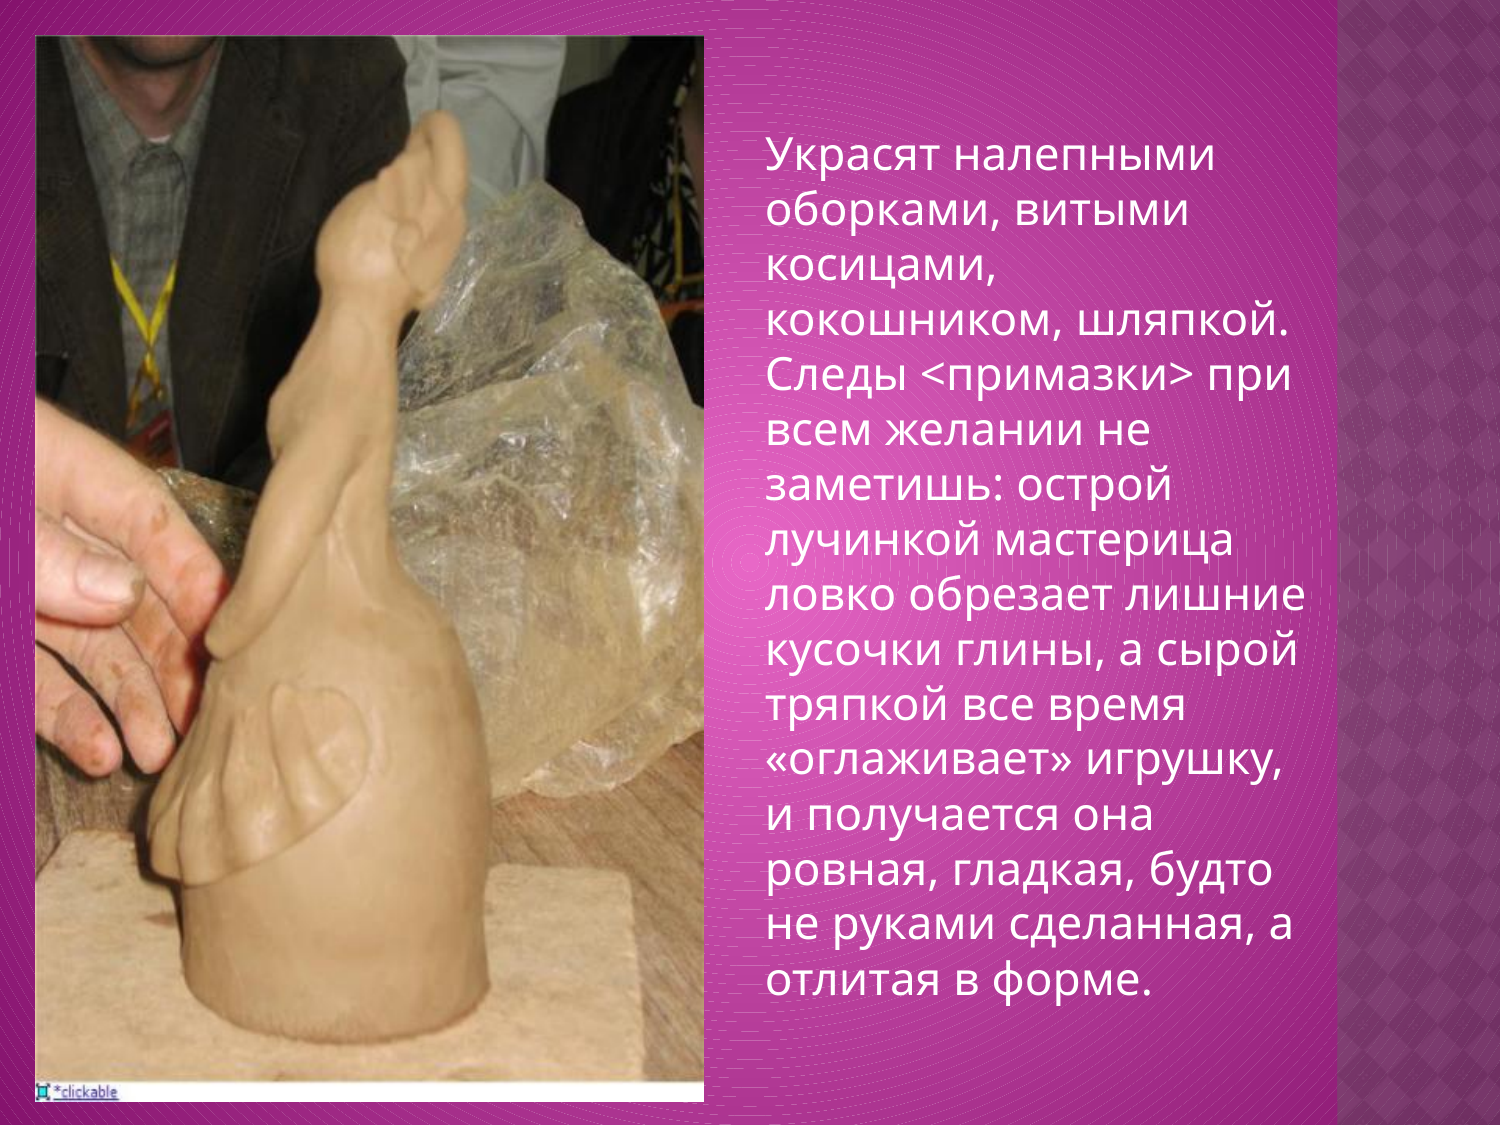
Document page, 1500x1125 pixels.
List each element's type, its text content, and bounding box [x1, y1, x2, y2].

text_box Украсят налепными оборками, витыми косицами, кокошником, шляпкой. Следы <примазки> при всем желании не заметишь: острой лучинкой мастерица ловко обрезает лишние кусочки глины, а сырой тряпкой все время «оглаживает» игрушку, и получается она ровная, гладкая, будто не руками сделанная, а отлитая в форме. [750, 117, 1323, 1012]
picture [34, 34, 704, 1102]
